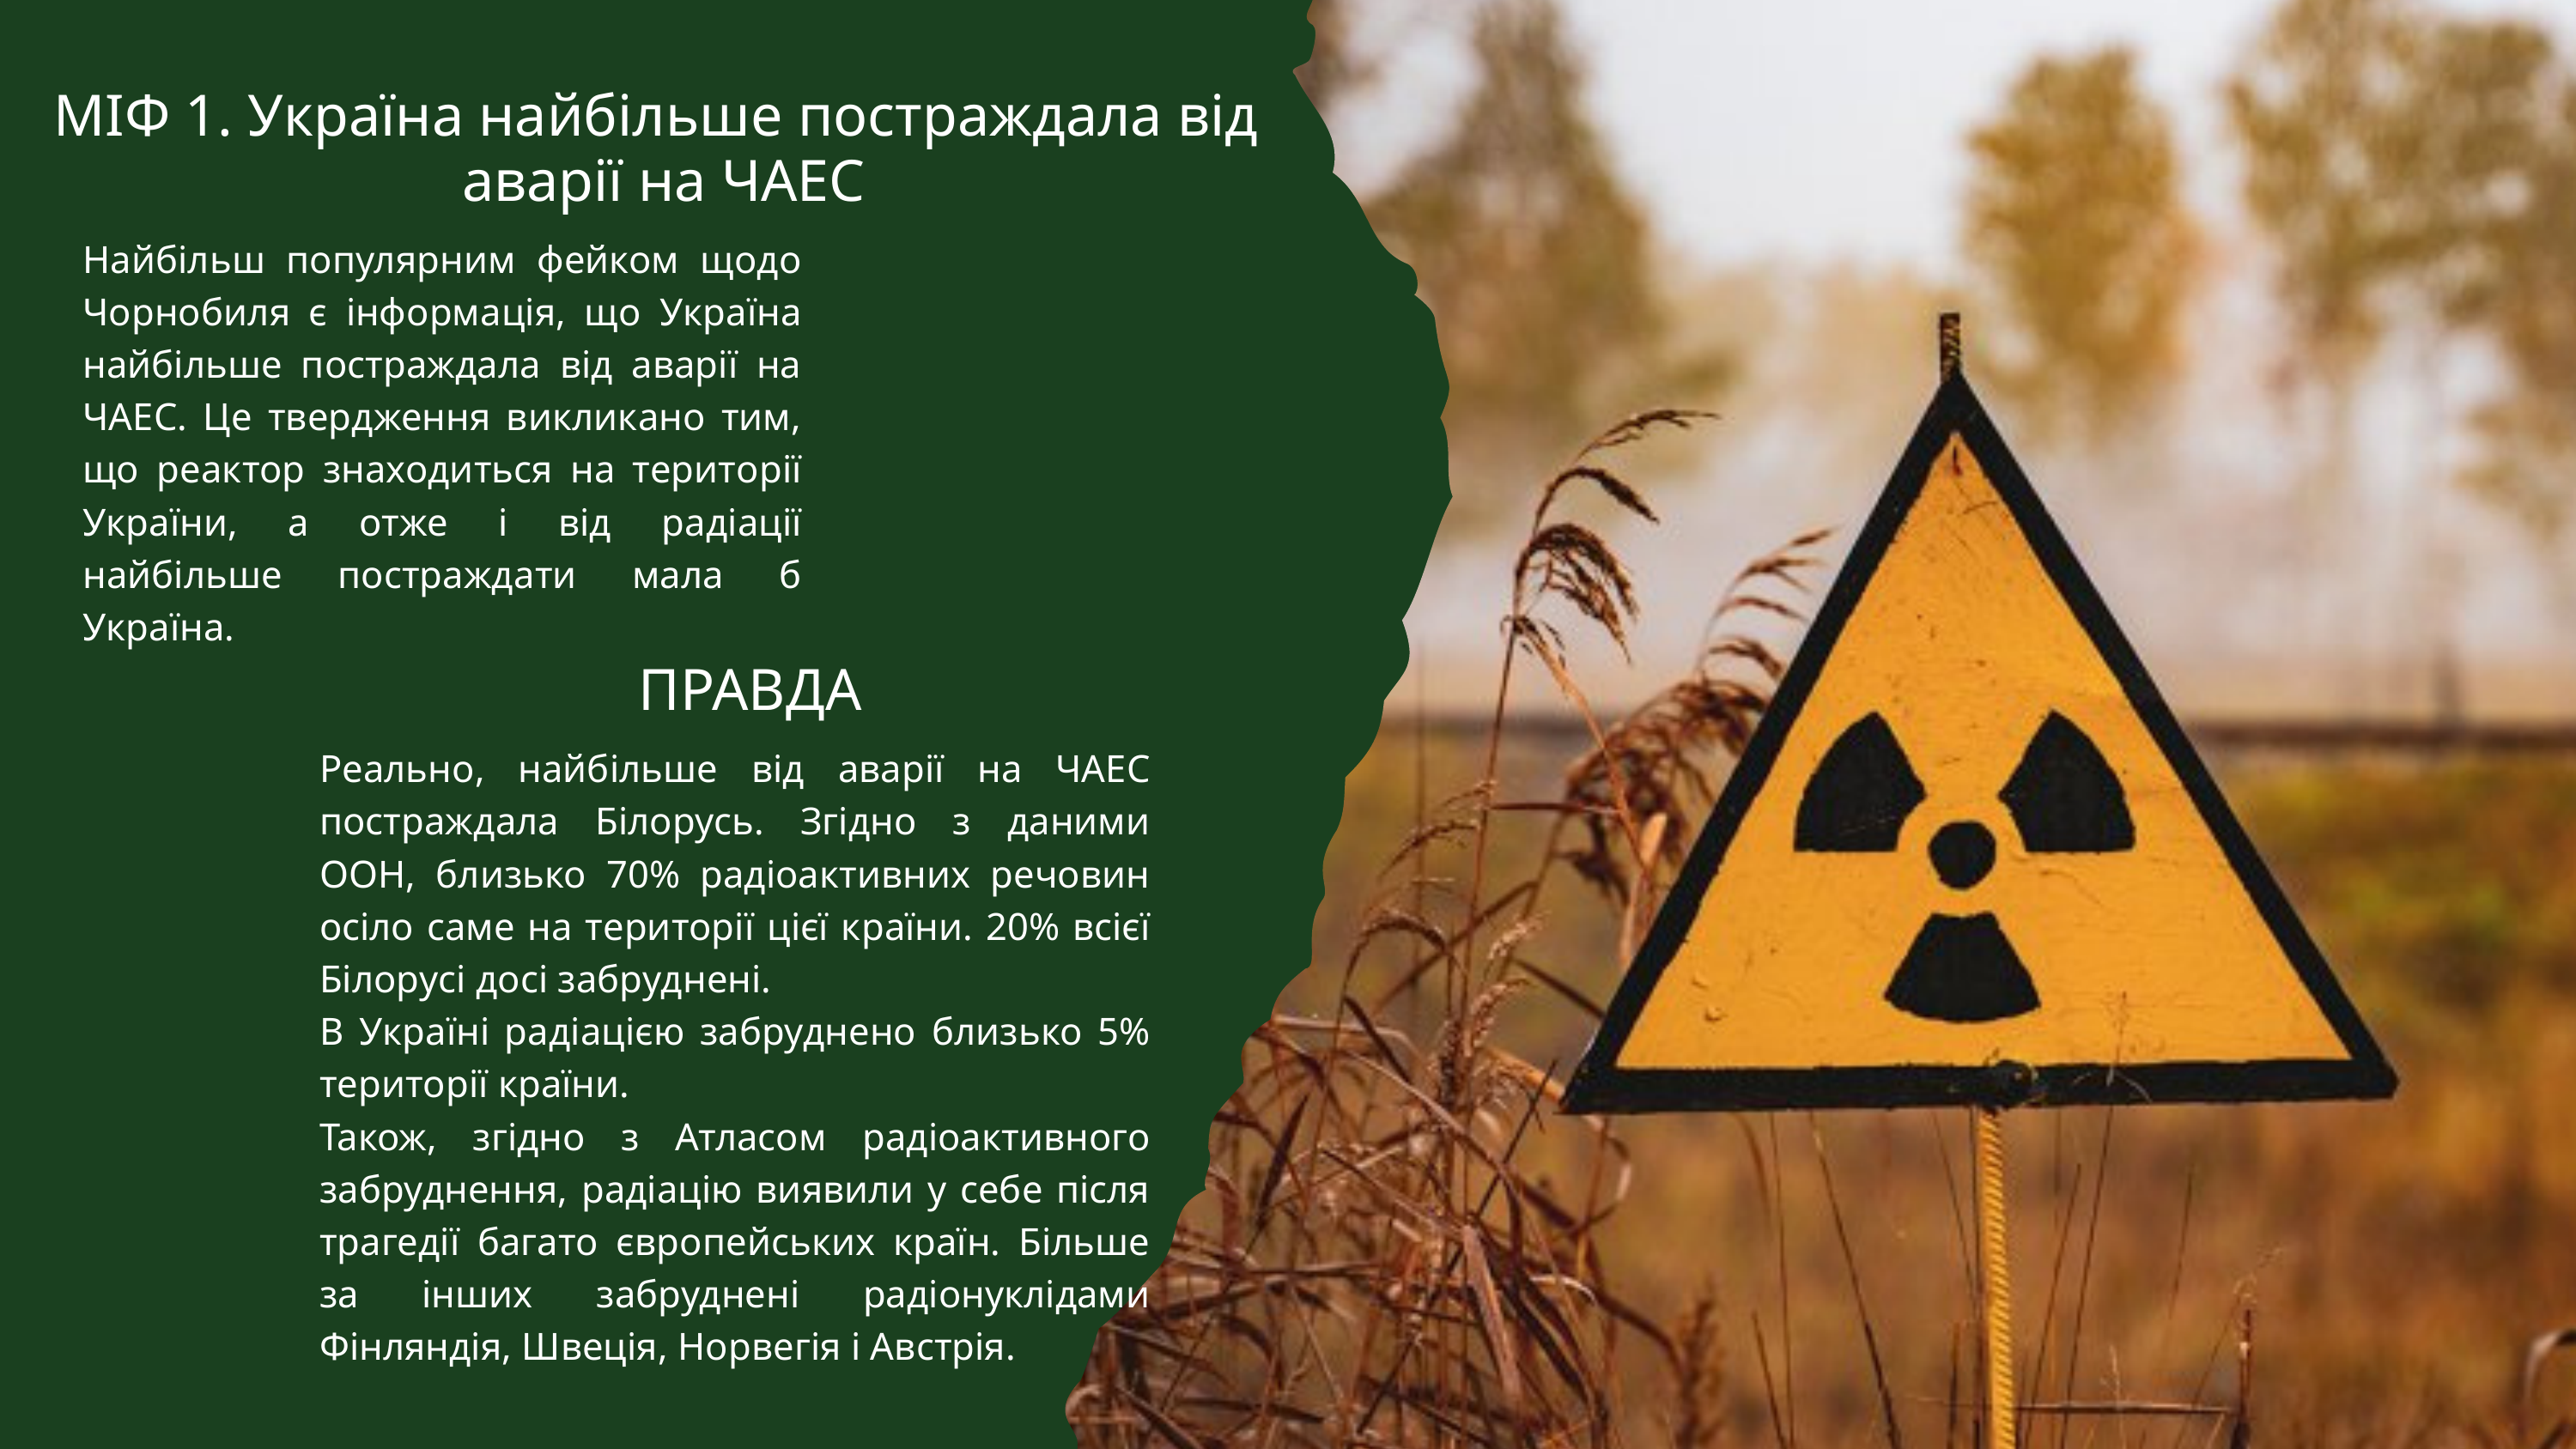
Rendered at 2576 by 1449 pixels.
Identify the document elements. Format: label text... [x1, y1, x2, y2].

text_box Реально, найбільше від аварії на ЧАЕС постраждала Білорусь. Згідно з даними ООН, близько 70% радіоактивних речовин осіло саме на території цієї країни. 20% всієї Білорусі досі забруднені. В Україні радіацією забруднено близько 5% території країни. Також, згідно з Атласом радіоактивного забруднення, радіацію виявили у себе після трагедії багато європейських країн. Більше за інших забруднені радіонуклідами Фінляндія, Швеція, Норвегія і Австрія. [319, 737, 1059, 1421]
text_box ПРАВДА [0, 655, 1059, 722]
text_box МІФ 1. Україна найбільше постраждала від аварії на ЧАЕС [0, 82, 1059, 214]
text_box Найбільш популярним фейком щодо Чорнобиля є інформація, що Україна найбільше постраждала від аварії на ЧАЕС. Це твердження викликано тим, що реактор знаходиться на території України, а отже і від радіації найбільше постраждати мала б Україна. [82, 227, 803, 649]
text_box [1065, 0, 2576, 1449]
